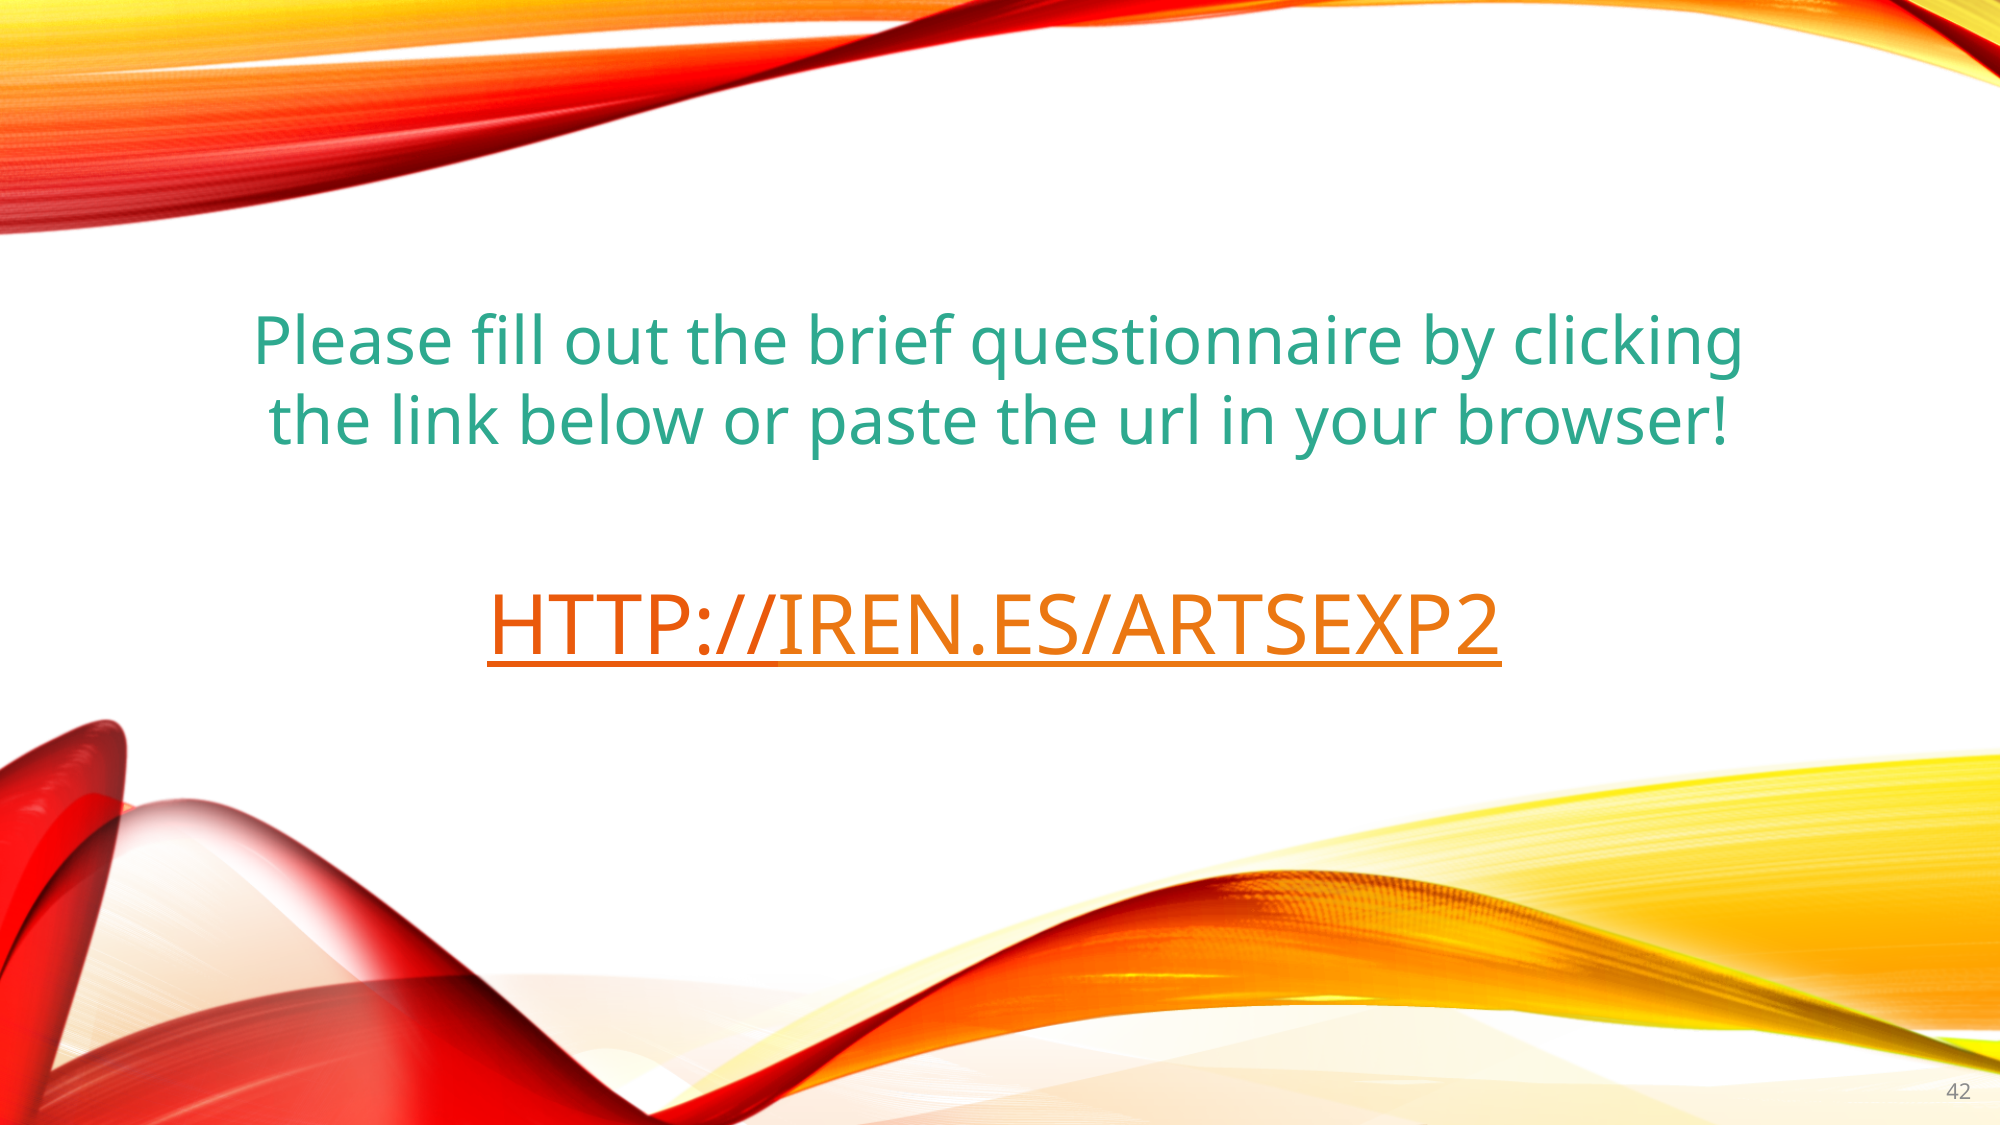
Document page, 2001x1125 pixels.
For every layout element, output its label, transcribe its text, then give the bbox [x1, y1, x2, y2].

picture [0, 717, 2000, 1125]
subtitle Please fill out the brief questionnaire by clicking the link below or paste the url in your browser! [225, 290, 1775, 535]
title http://iren.es/artsexp2 [32, 281, 1979, 683]
slide_number 42 [1536, 1062, 1987, 1123]
picture [0, 0, 2000, 237]
